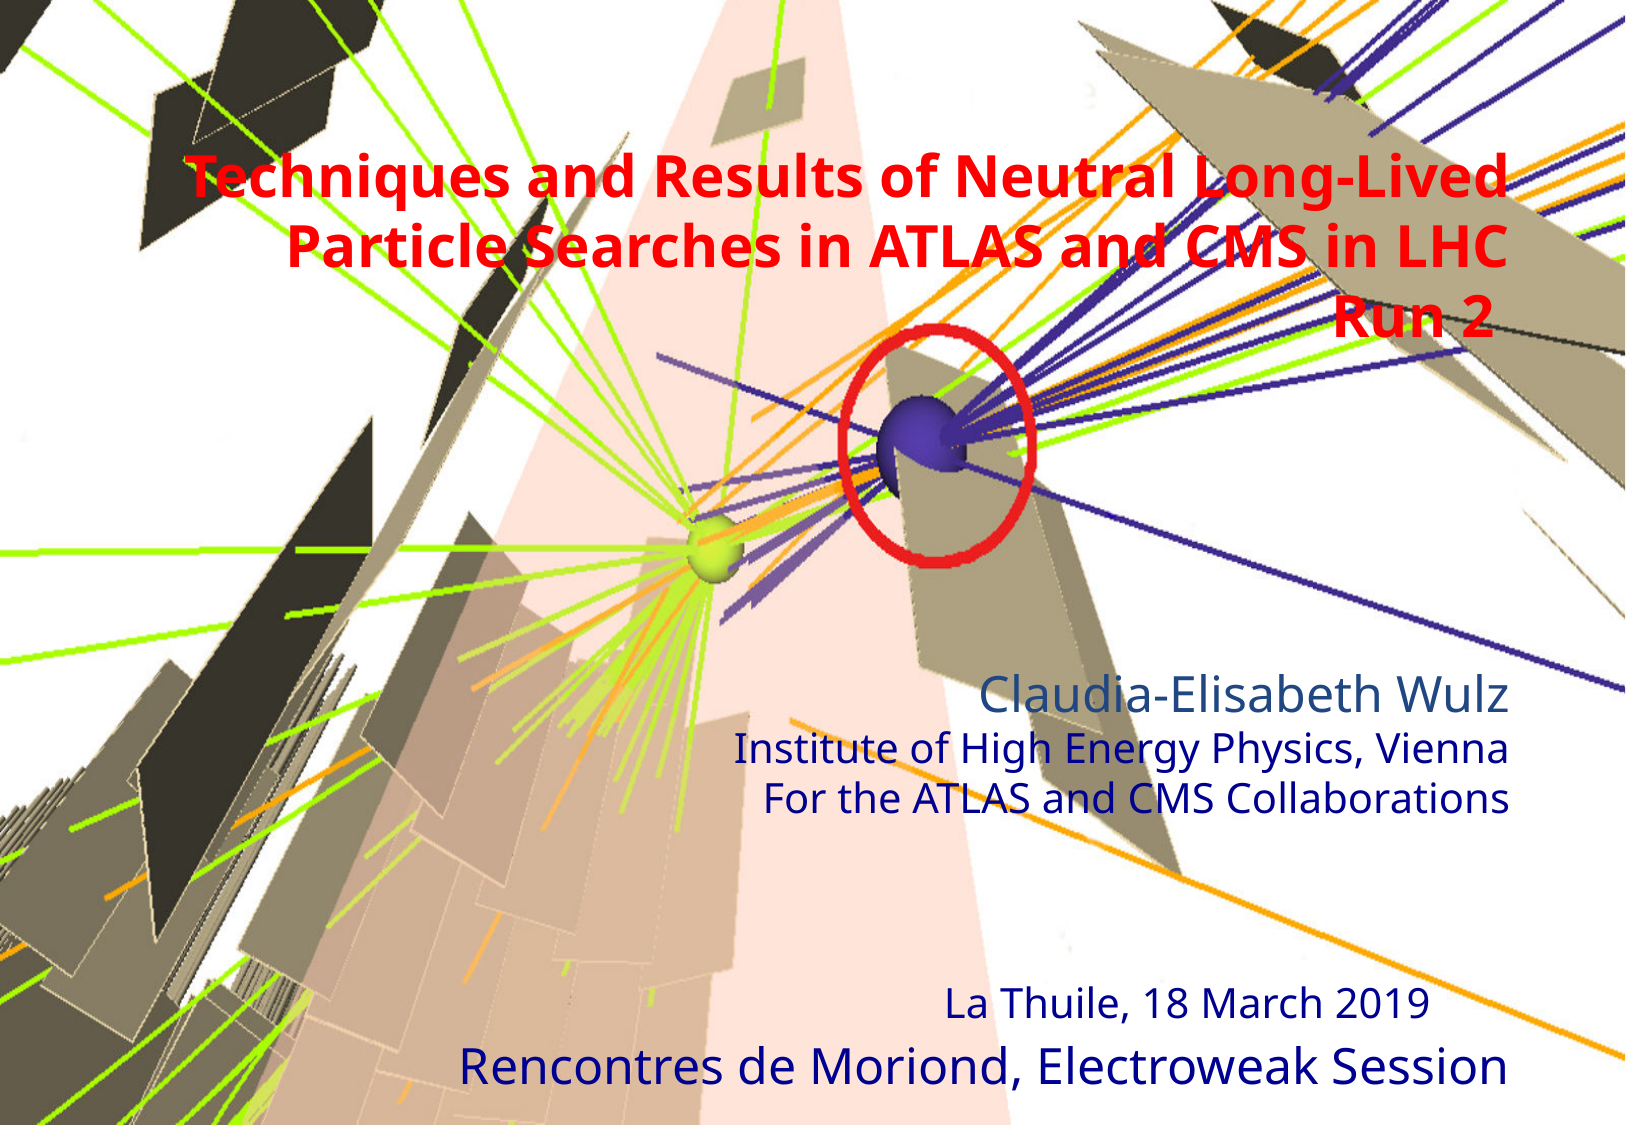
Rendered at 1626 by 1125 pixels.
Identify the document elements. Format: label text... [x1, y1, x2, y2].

text_box La Thuile, 18 March 2019 [878, 969, 1496, 1035]
text_box Rencontres de Moriond, Electroweak Session [379, 1027, 1525, 1102]
text_box Techniques and Results of Neutral Long-Lived Particle Searches in ATLAS and CMS in LHC Run 2 [151, 132, 1525, 357]
text_box Claudia-Elisabeth Wulz Institute of High Energy Physics, Vienna For the ATLAS and CMS Collaborations [585, 654, 1525, 830]
picture [0, 0, 1626, 1125]
